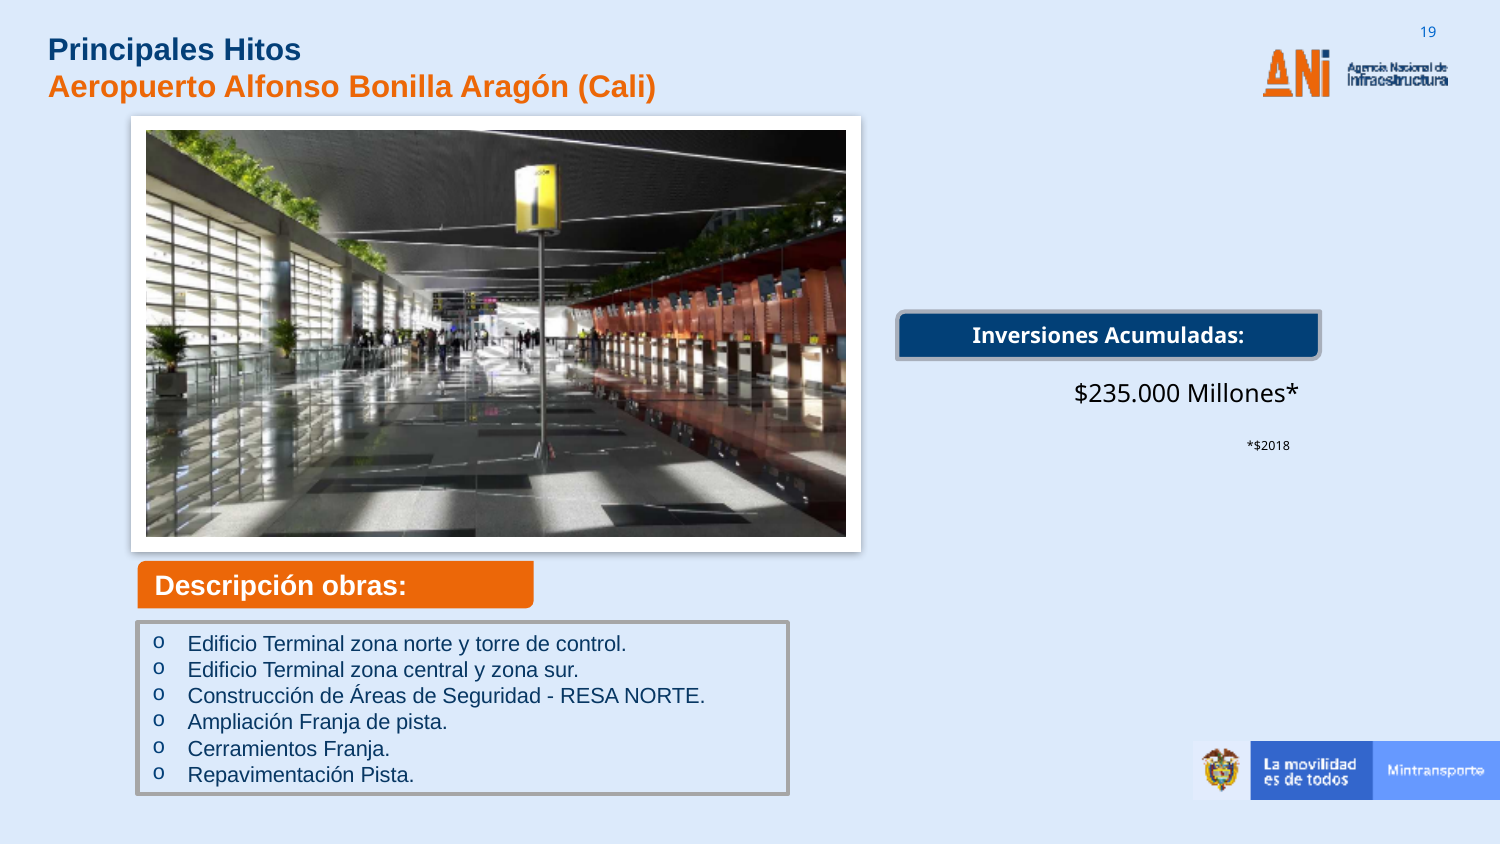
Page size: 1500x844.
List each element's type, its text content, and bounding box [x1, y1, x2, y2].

text_box $235.000 Millones* *$2018 [1059, 370, 1356, 460]
text_box Principales Hitos Aeropuerto Alfonso Bonilla Aragón (Cali) [33, 21, 855, 112]
text_box Edificio Terminal zona norte y torre de control. Edificio Terminal zona central y zona sur. Construcción de Áreas de Seguridad - RESA NORTE. Ampliación Franja de pista. Cerramientos Franja. Repavimentación Pista. [135, 620, 790, 796]
text_box Inversiones Acumuladas: [895, 309, 1323, 362]
picture [1193, 741, 1500, 800]
picture [1263, 47, 1448, 100]
picture [145, 130, 847, 538]
text_box Descripción obras: [135, 558, 536, 611]
